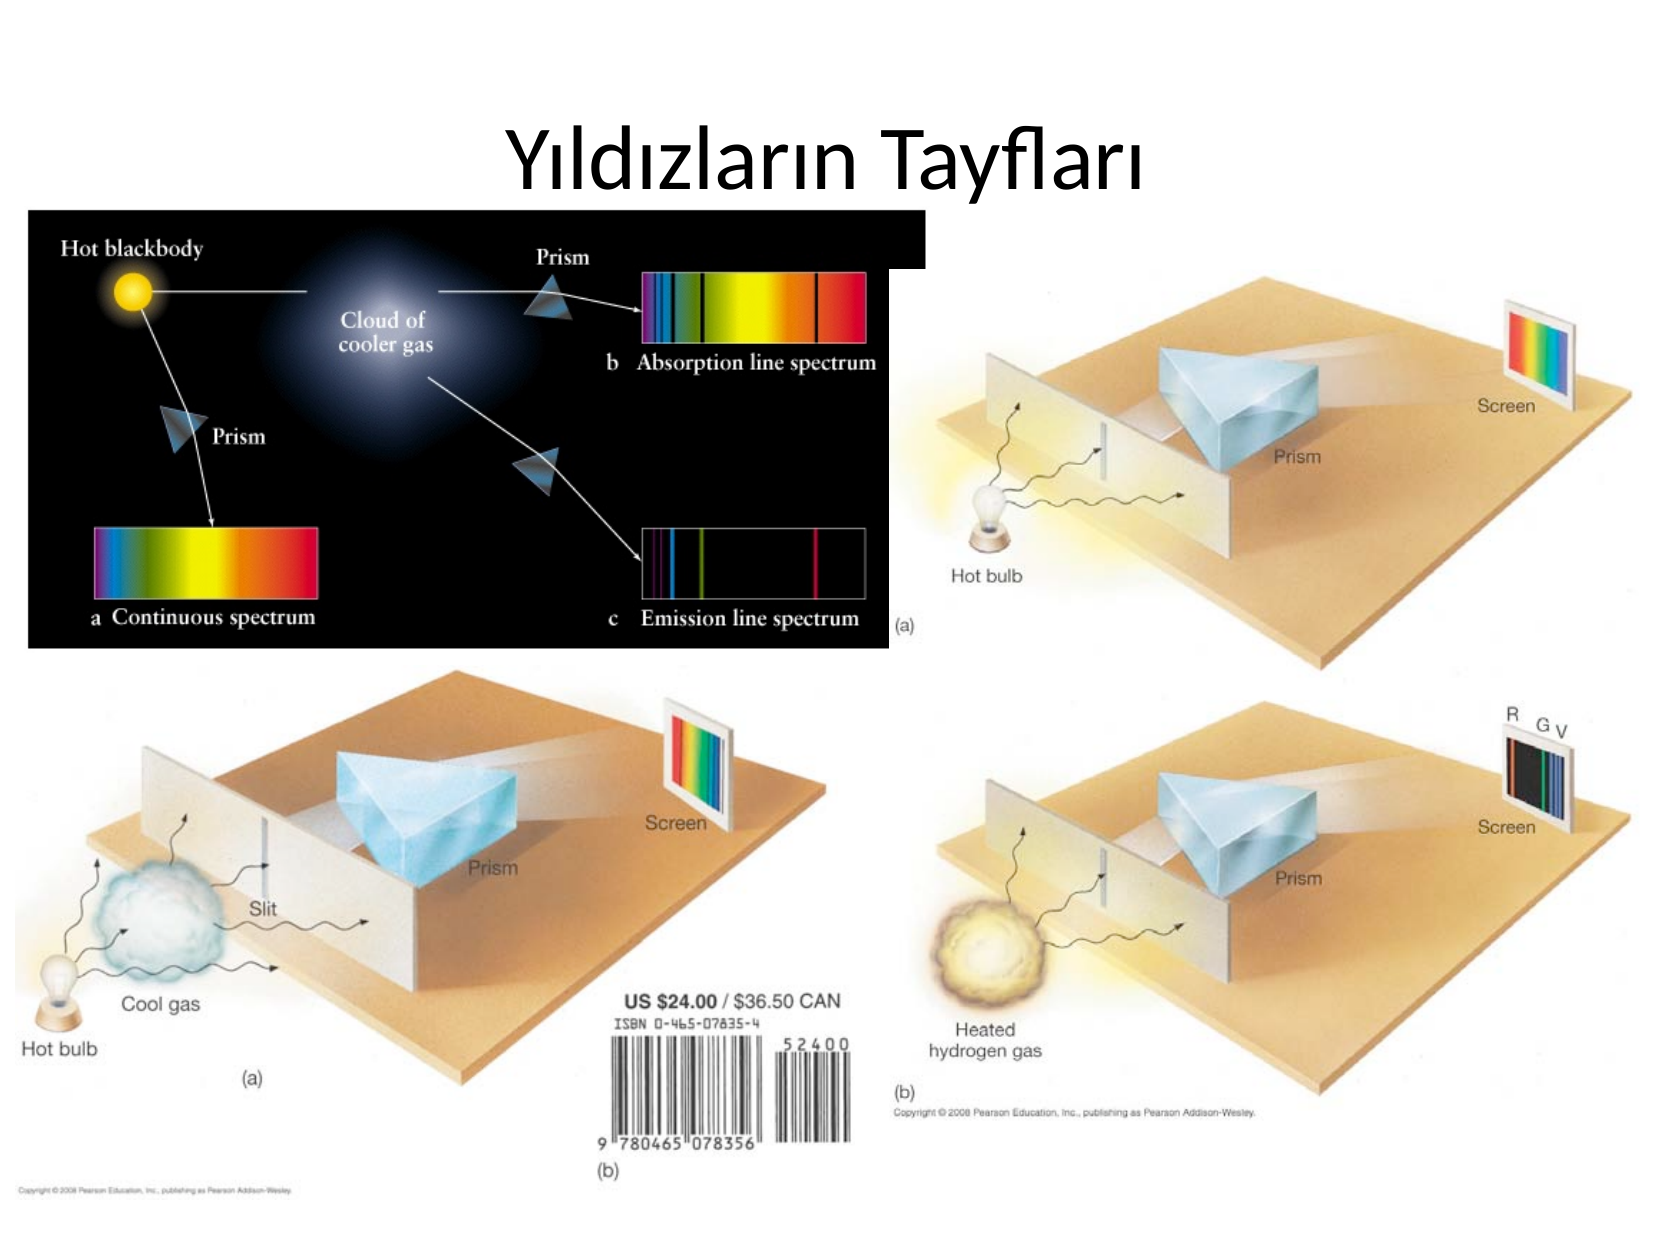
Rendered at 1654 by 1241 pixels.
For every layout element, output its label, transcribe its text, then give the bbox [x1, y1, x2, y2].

picture [14, 665, 856, 1200]
title Yıldızların Tayfları [82, 49, 1571, 257]
picture [24, 206, 1640, 1126]
